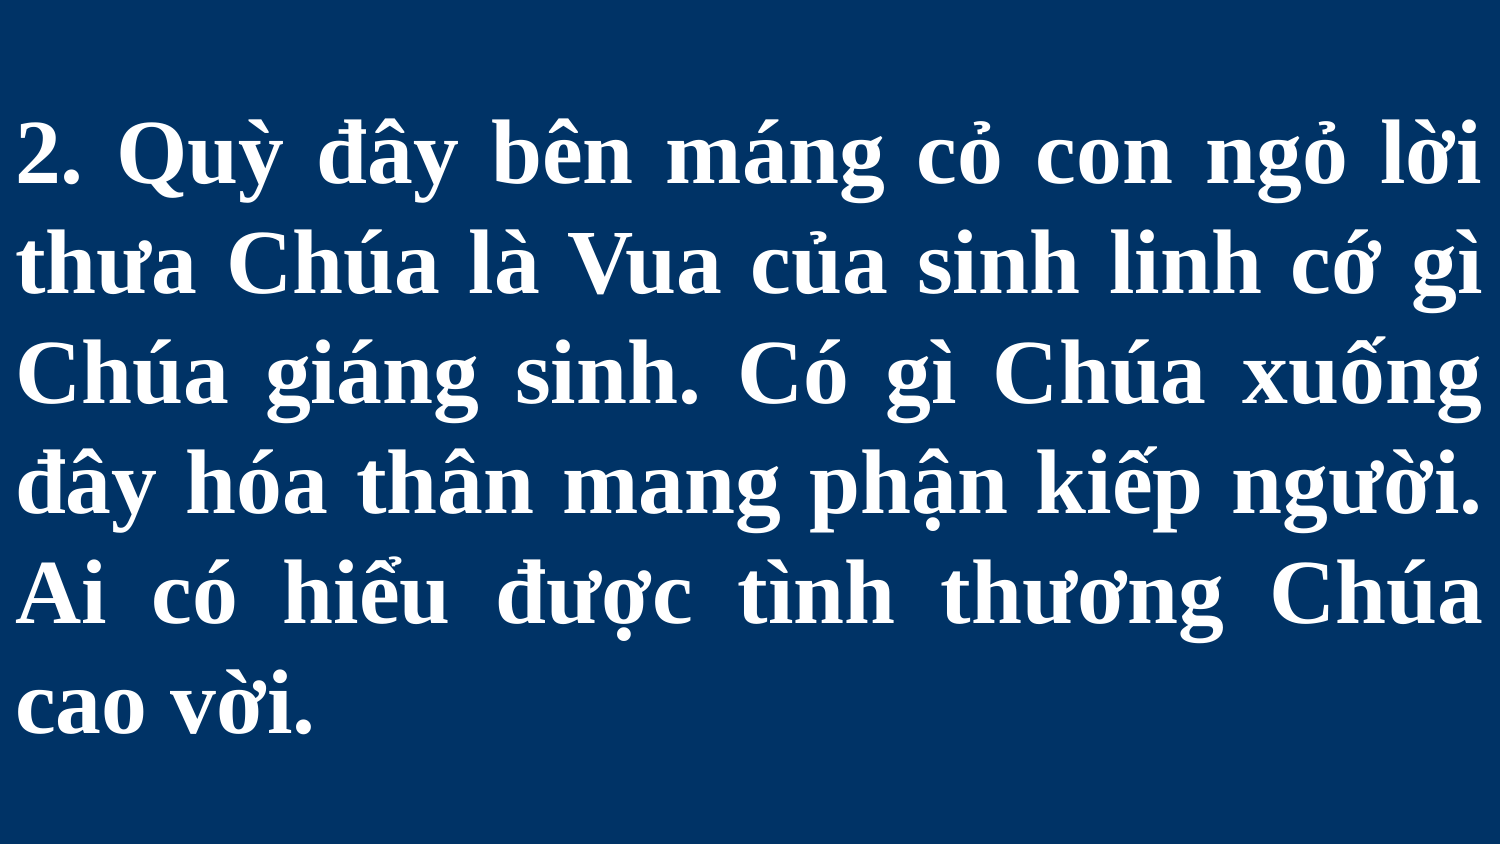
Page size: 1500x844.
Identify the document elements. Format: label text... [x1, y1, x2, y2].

title 2. Quỳ đây bên máng cỏ con ngỏ lời thưa Chúa là Vua của sinh linh cớ gì Chúa giáng sinh. Có gì Chúa xuống đây hóa thân mang phận kiếp người. Ai có hiểu được tình thương Chúa cao vời. [0, 0, 1500, 844]
